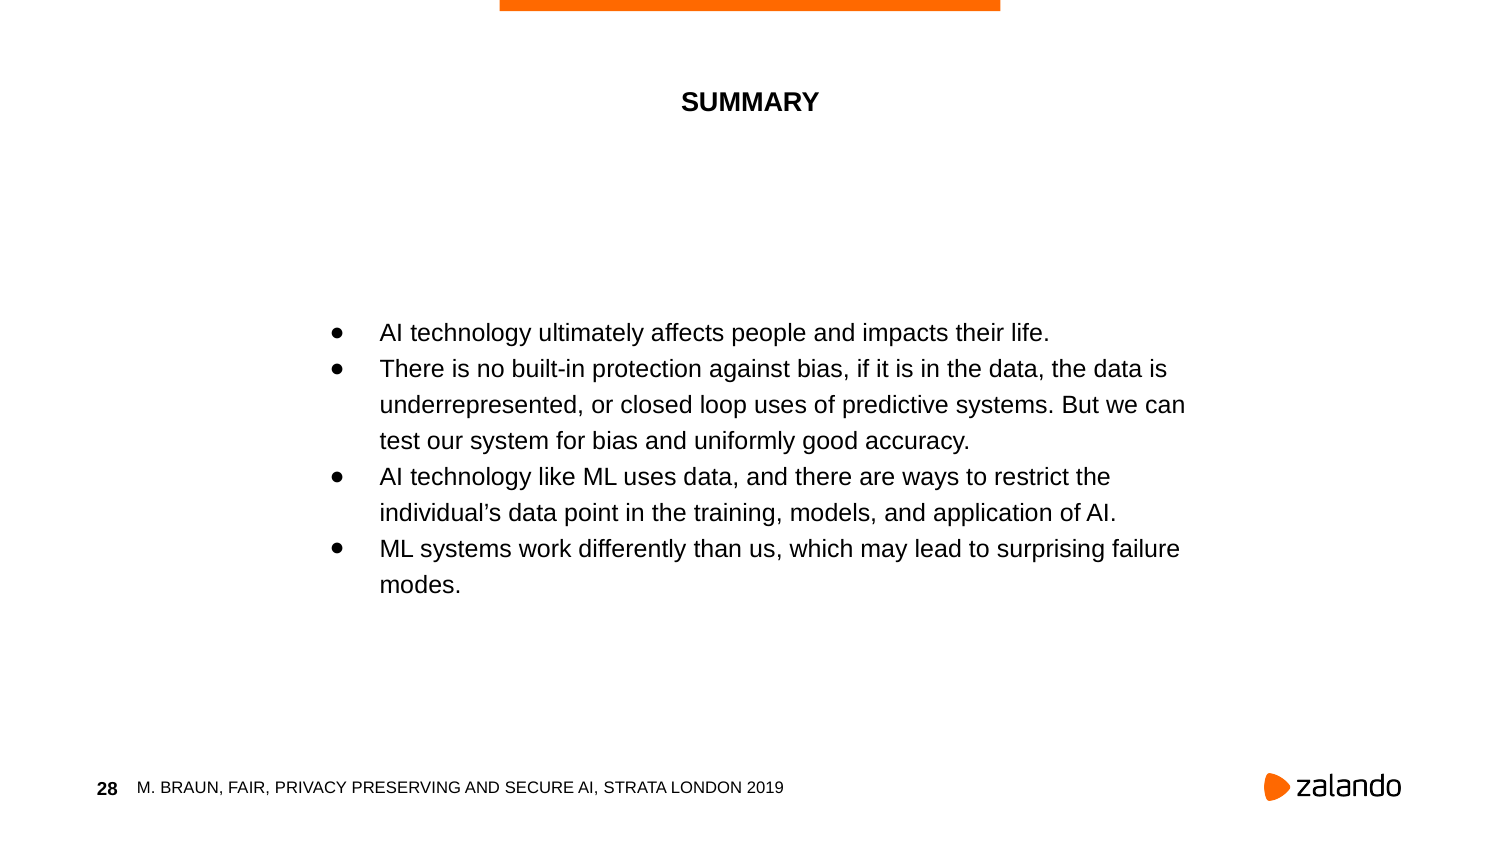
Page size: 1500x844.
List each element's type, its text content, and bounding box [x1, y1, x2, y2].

list M. BRAUN, FAIR, PRIVACY PRESERVING AND SECURE AI, STRATA LONDON 2019 [121, 763, 1259, 813]
picture [1264, 773, 1401, 801]
list AI technology ultimately affects people and impacts their life. There is no built-in protection against bias, if it is in the data, the data is underrepresented, or closed loop uses of predictive systems. But we can test our system for bias and uniformly good accuracy. AI technology like ML uses data, and there are ways to restrict the individual’s data point in the training, models, and application of AI. ML systems work differently than us, which may lead to surprising failure modes. [289, 173, 1212, 736]
slide_number 28 [96, 777, 121, 799]
title SUMMARY [97, 35, 1404, 160]
